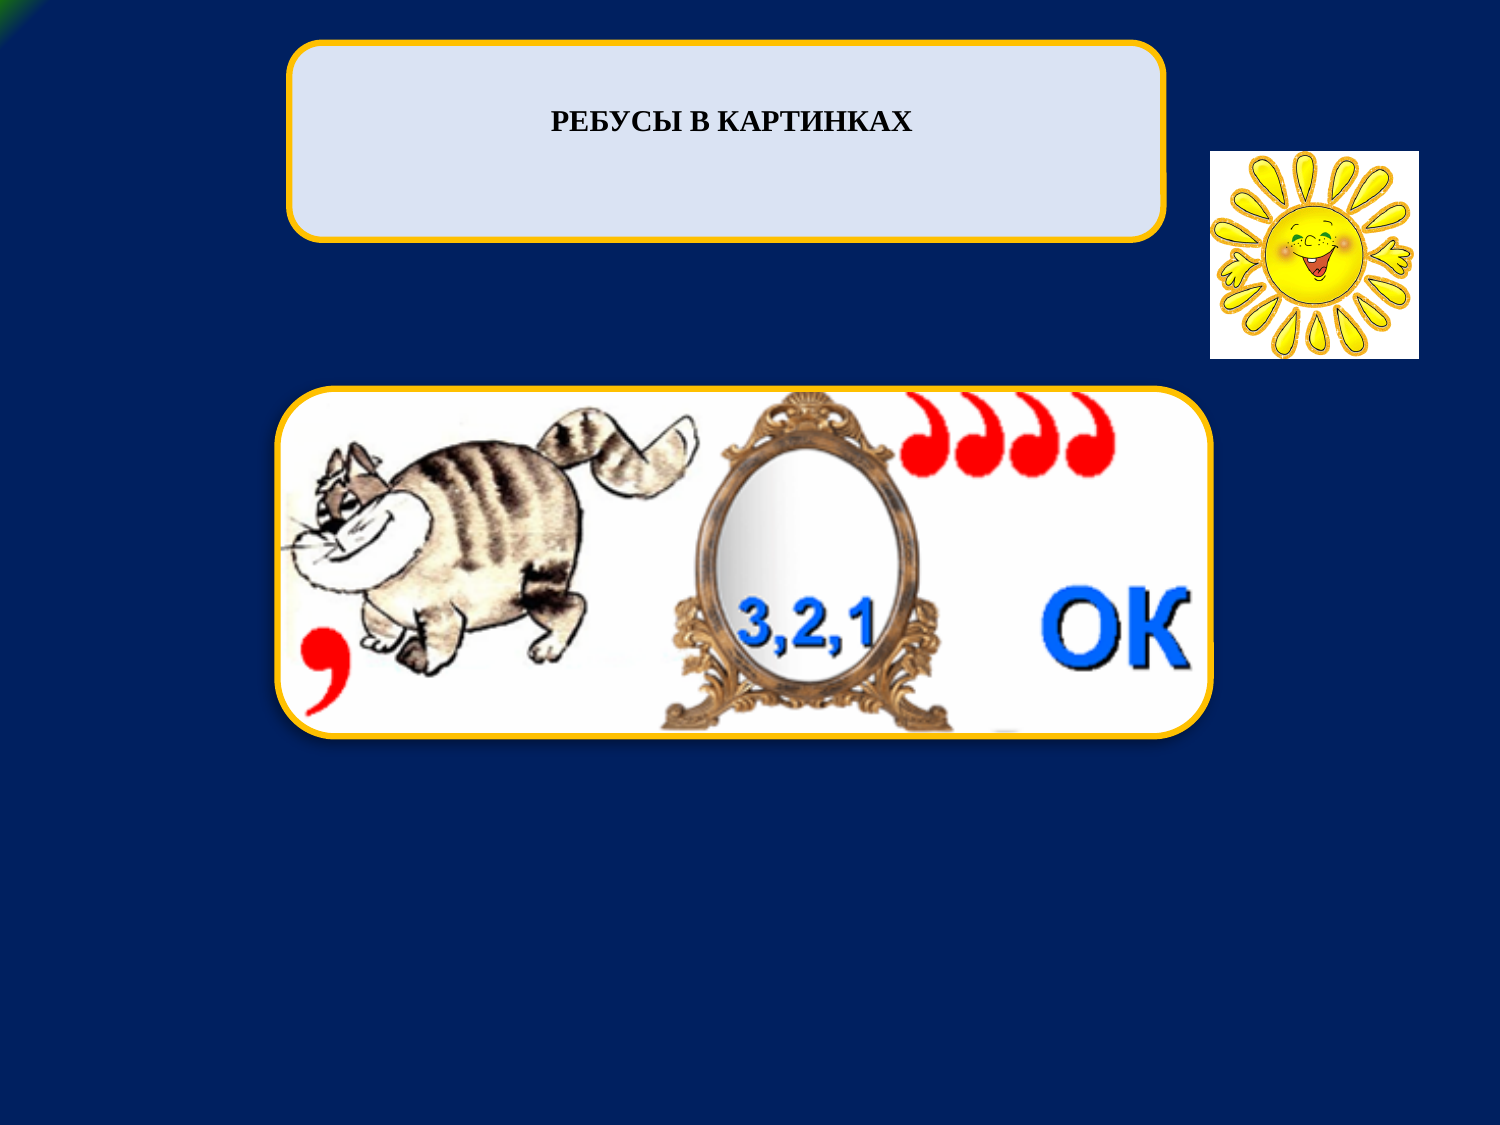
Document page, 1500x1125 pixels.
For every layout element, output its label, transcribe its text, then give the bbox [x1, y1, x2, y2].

text_box РЕБУСЫ В КАРТИНКАХ [289, 42, 1164, 240]
picture [1210, 151, 1419, 360]
picture [277, 388, 1211, 737]
